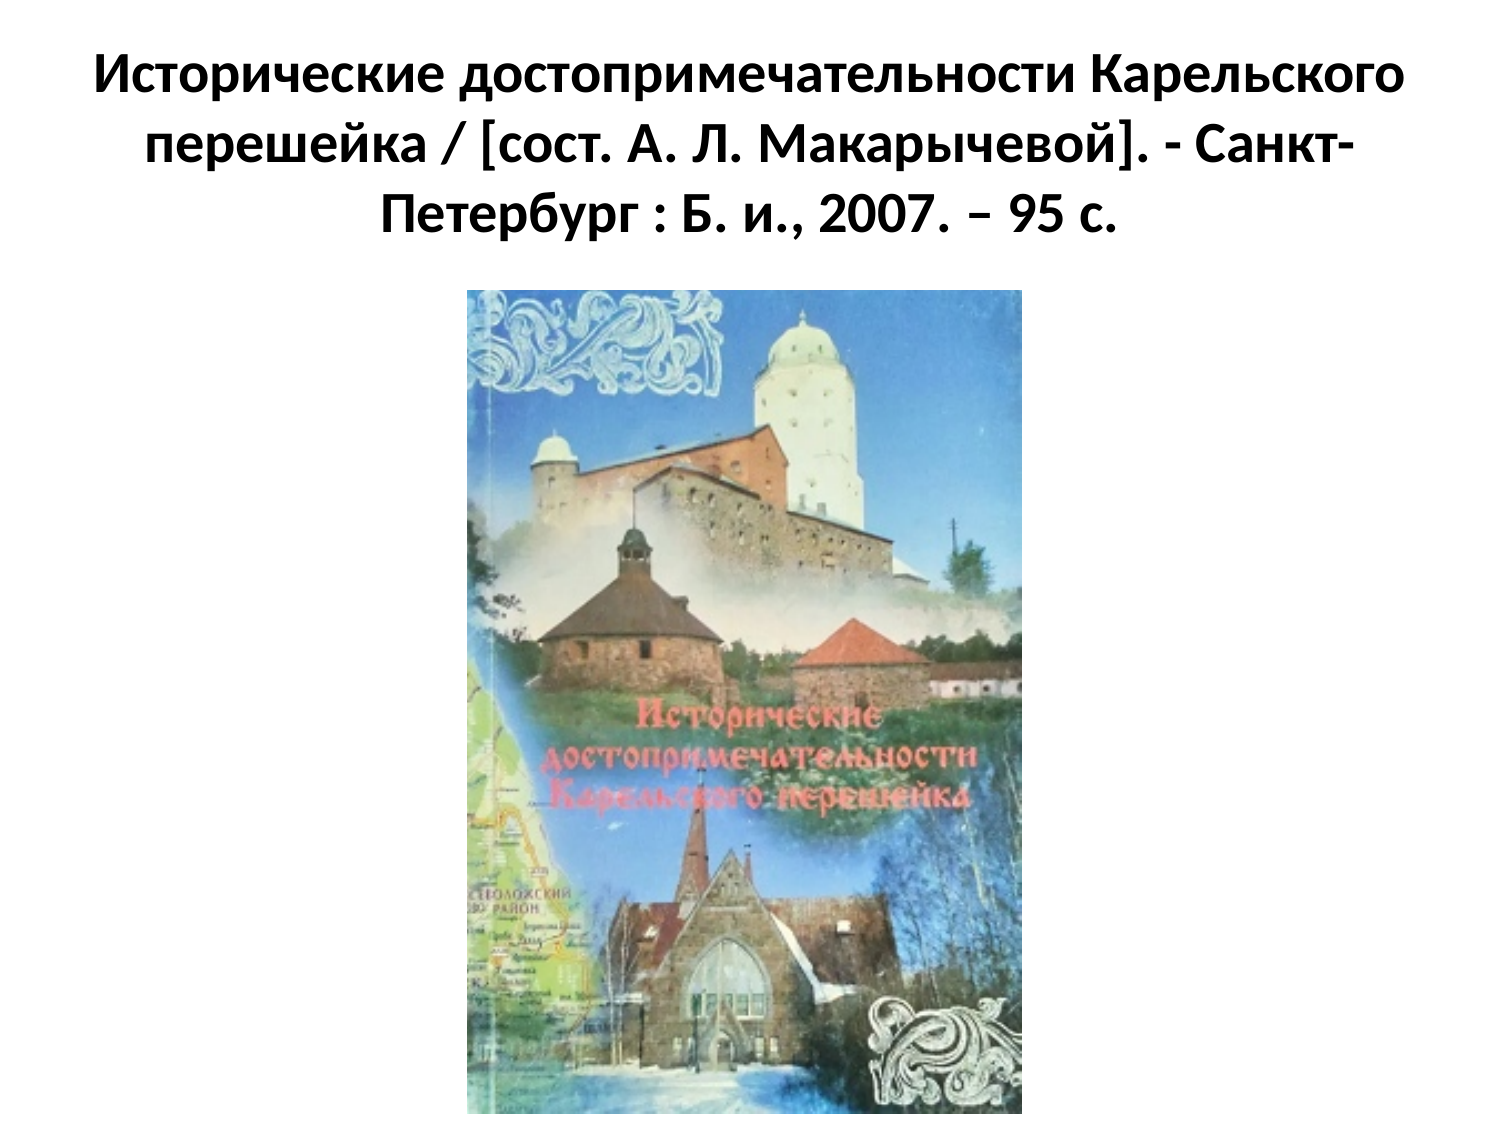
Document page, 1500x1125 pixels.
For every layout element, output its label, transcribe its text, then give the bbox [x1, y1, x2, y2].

picture [466, 290, 1022, 1114]
title Исторические достопримечательности Карельского перешейка / [сост. А. Л. Макарычевой]. - Санкт-Петербург : Б. и., 2007. – 95 с. [75, 45, 1425, 233]
